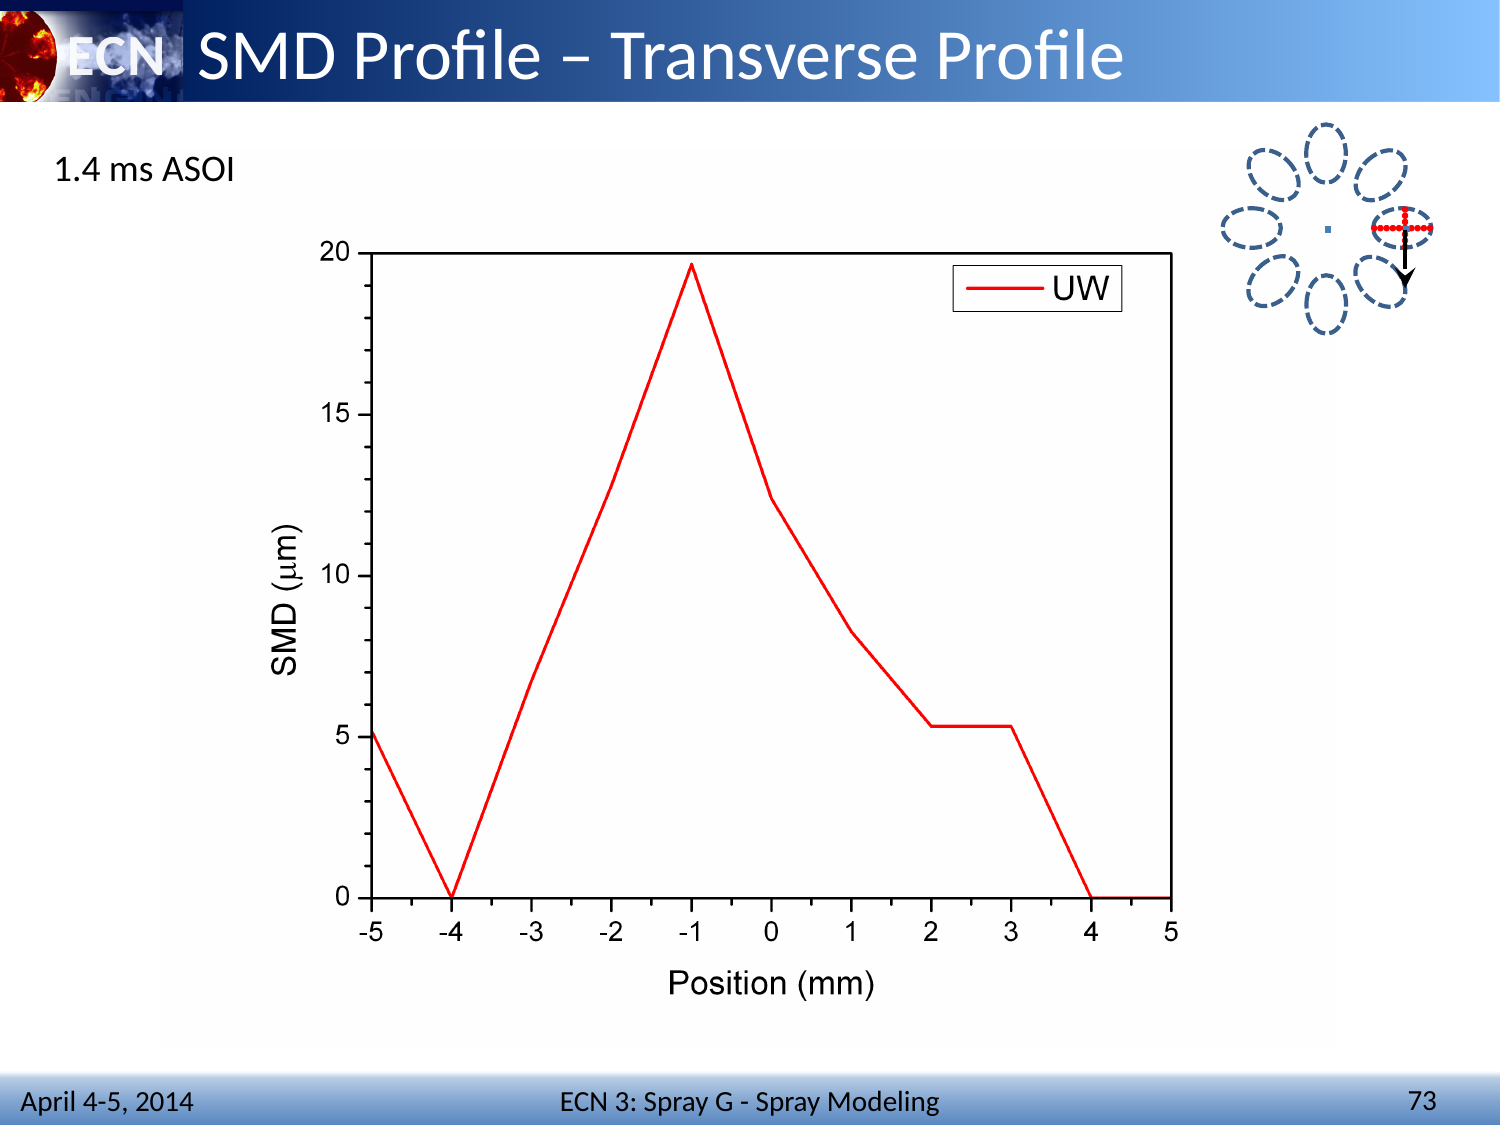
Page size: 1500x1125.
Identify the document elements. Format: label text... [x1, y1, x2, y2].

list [161, 149, 1334, 1048]
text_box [1222, 124, 1432, 334]
picture [0, 0, 183, 102]
title SMD Profile – Transverse Profile [183, 0, 1500, 102]
text_box 1.4 ms ASOI [38, 136, 251, 197]
picture [0, 1046, 1500, 1125]
